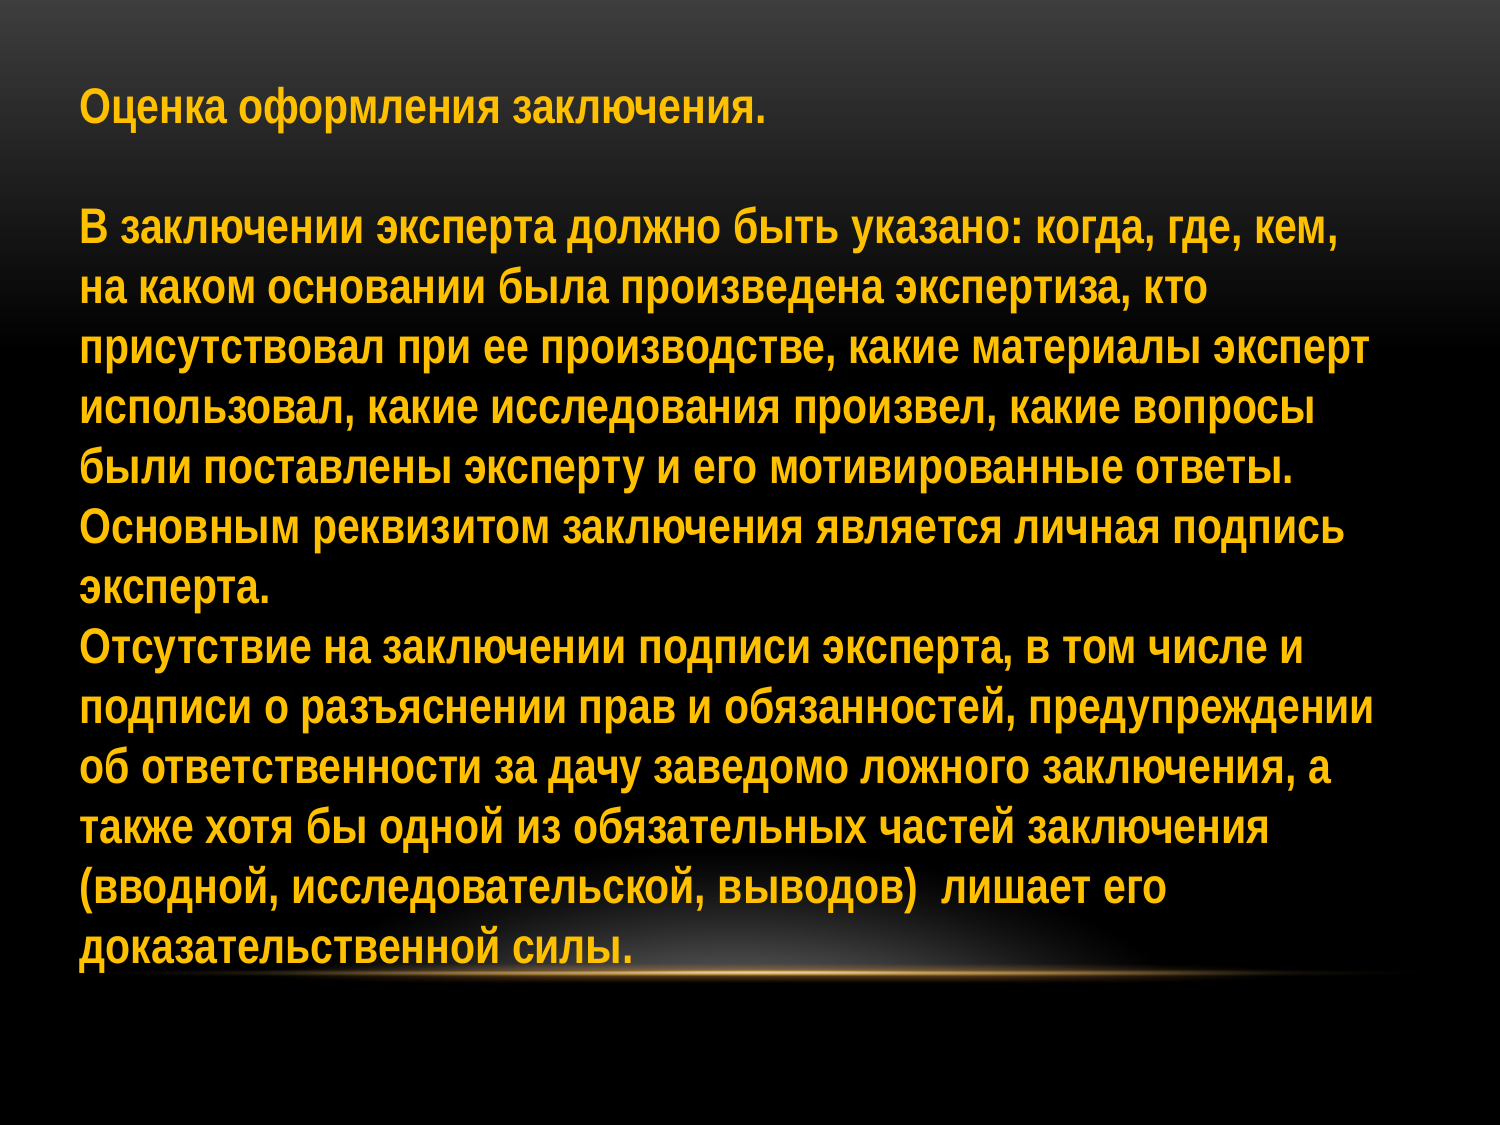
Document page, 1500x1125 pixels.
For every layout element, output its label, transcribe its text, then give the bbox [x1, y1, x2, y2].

picture [0, 0, 1500, 1125]
text_box Оценка оформления заключения. В заключении эксперта должно быть указано: когда, где, кем, на каком основании была произведена экспертиза, кто присутствовал при ее производстве, какие материалы эксперт использовал, какие исследования произвел, какие вопросы были поставлены эксперту и его мотивированные ответы. Основным реквизитом заключения является личная подпись эксперта. Отсутствие на заключении подписи эксперта, в том числе и подписи о разъяснении прав и обязанностей, предупреждении об ответственности за дачу заведомо ложного заключения, а также хотя бы одной из обязательных частей заключения (вводной, исследовательской, выводов) лишает его доказательственной силы. [64, 66, 1412, 982]
